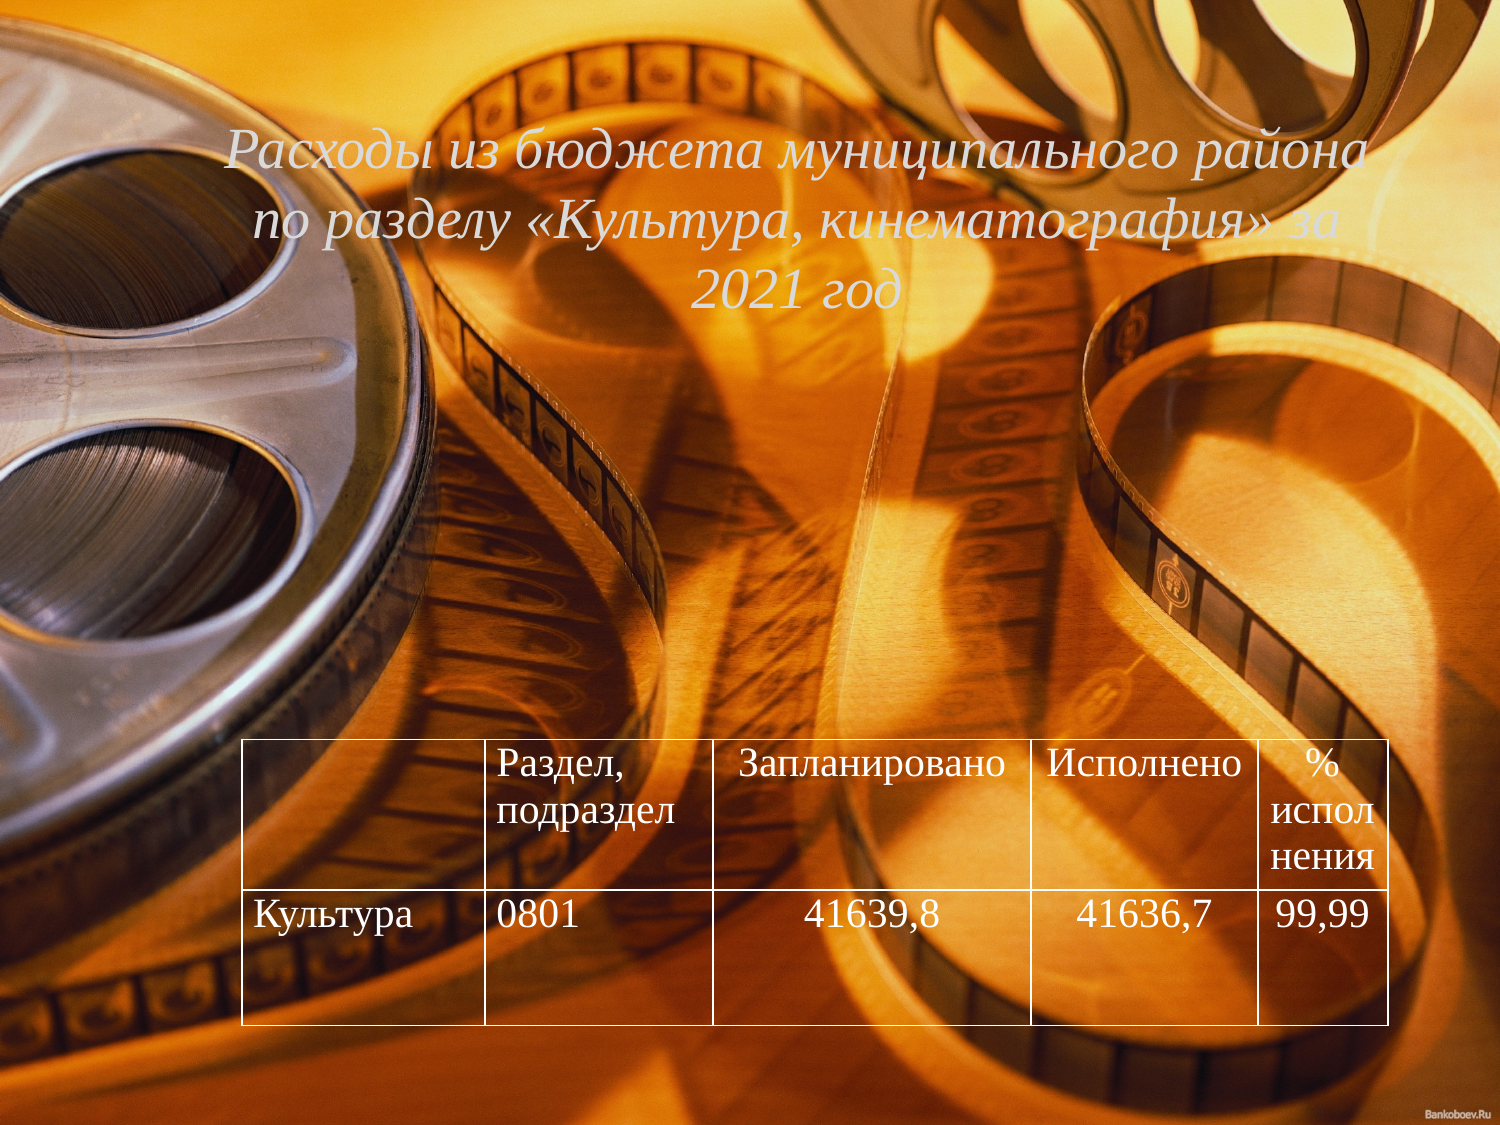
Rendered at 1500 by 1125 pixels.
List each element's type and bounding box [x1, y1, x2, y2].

list [0, 0, 1500, 1125]
